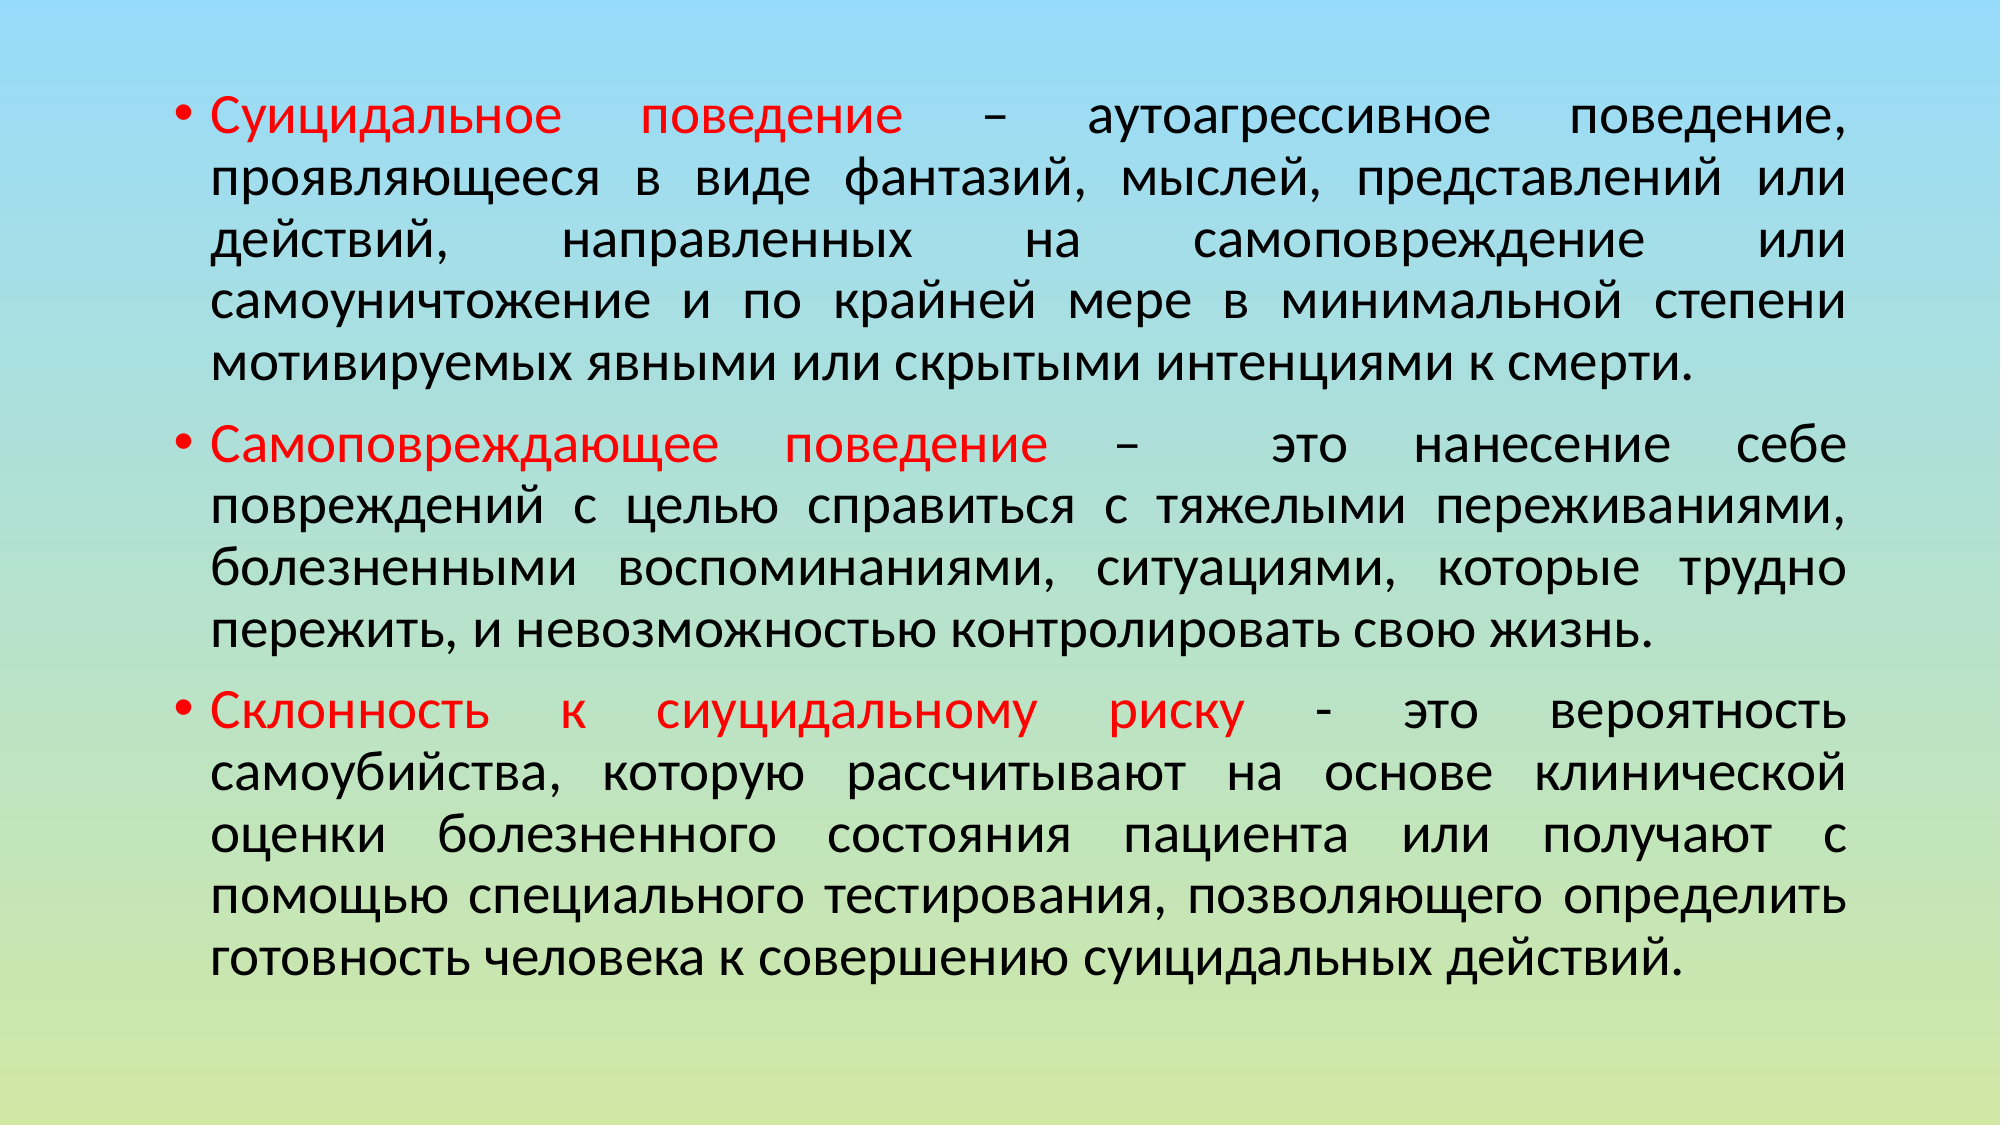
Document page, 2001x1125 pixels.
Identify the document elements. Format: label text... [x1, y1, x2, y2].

list Суицидальное поведение – аутоагрессивное поведение, проявляющееся в виде фантазий, мыслей, представлений или действий, направленных на самоповреждение или самоуничтожение и по крайней мере в минимальной степени мотивируемых явными или скрытыми интенциями к смерти. Самоповреждающее поведение – это нанесение себе повреждений с целью справиться с тяжелыми переживаниями, болезненными воспоминаниями, ситуациями, которые трудно пережить, и невозможностью контролировать свою жизнь. Склонность к сиуцидальному риску - это вероятность самоубийства, которую рассчитывают на основе клинической оценки болезненного состояния пациента или получают с помощью специального тестирования, позволяющего определить готовность человека к совершению суицидальных действий. [158, 77, 1863, 1014]
